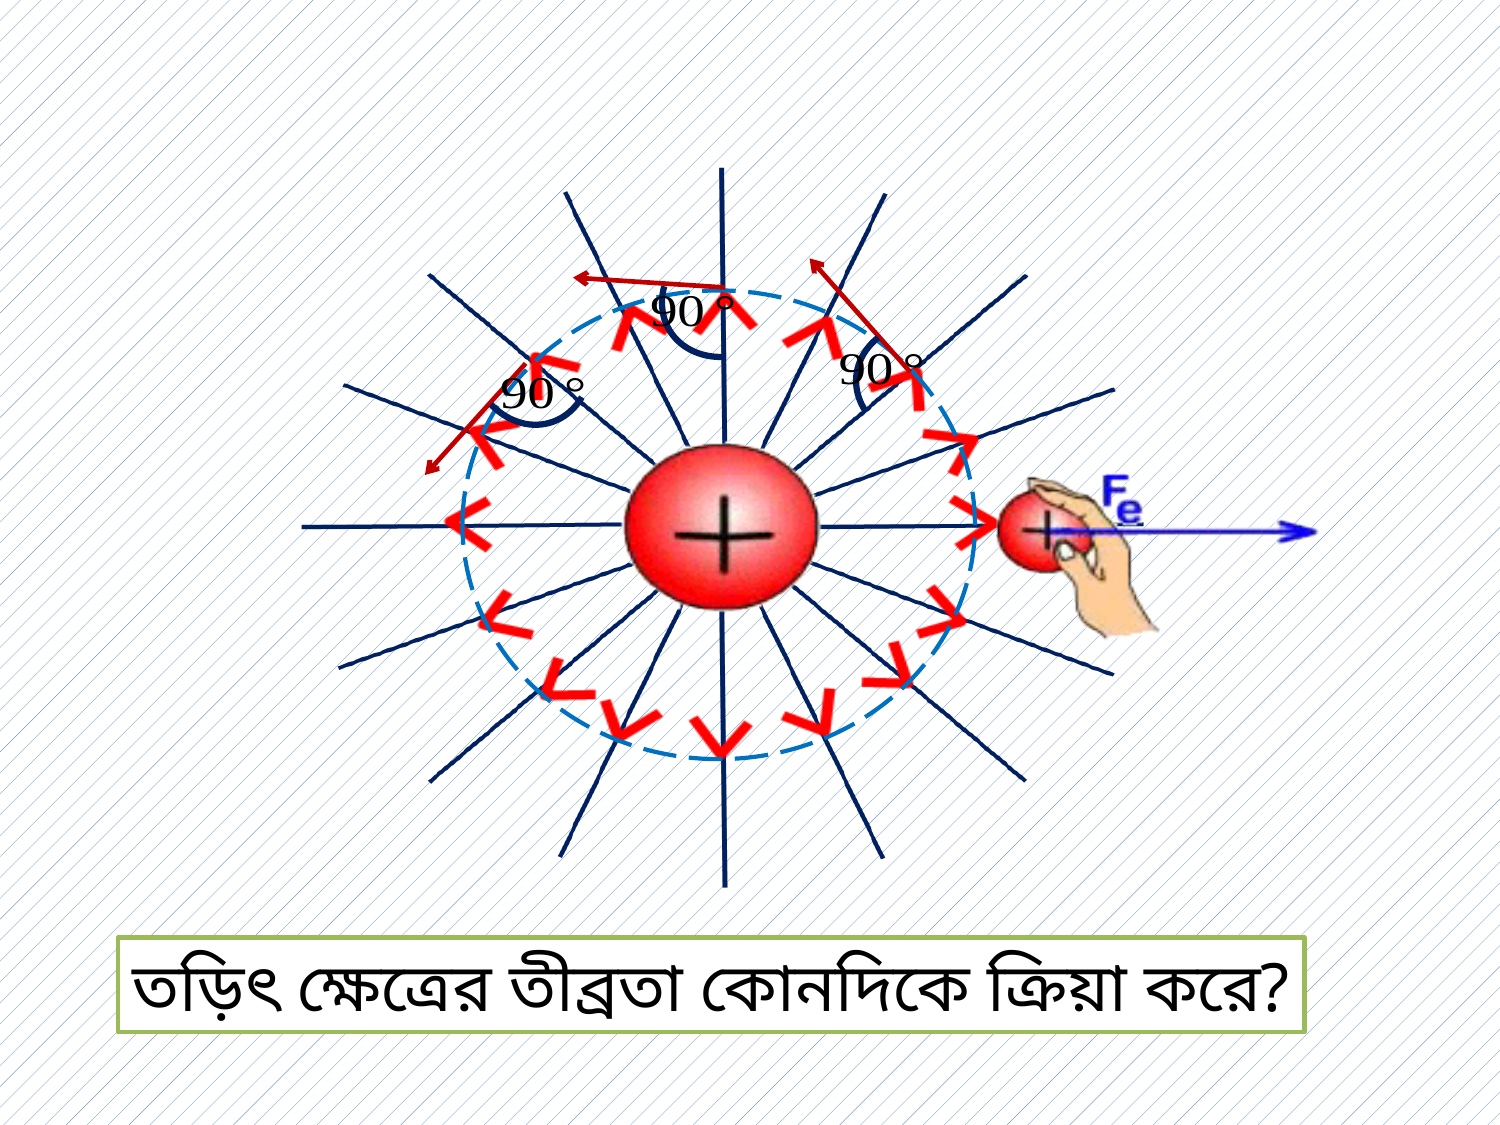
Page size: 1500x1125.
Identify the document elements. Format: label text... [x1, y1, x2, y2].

text_box তড়িৎ ক্ষেত্রের তীব্রতা কোনদিকে ক্রিয়া করে? [116, 935, 1307, 1034]
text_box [300, 661, 1145, 888]
picture [29, 0, 1416, 761]
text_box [424, 275, 592, 476]
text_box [809, 258, 1006, 445]
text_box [572, 229, 809, 354]
